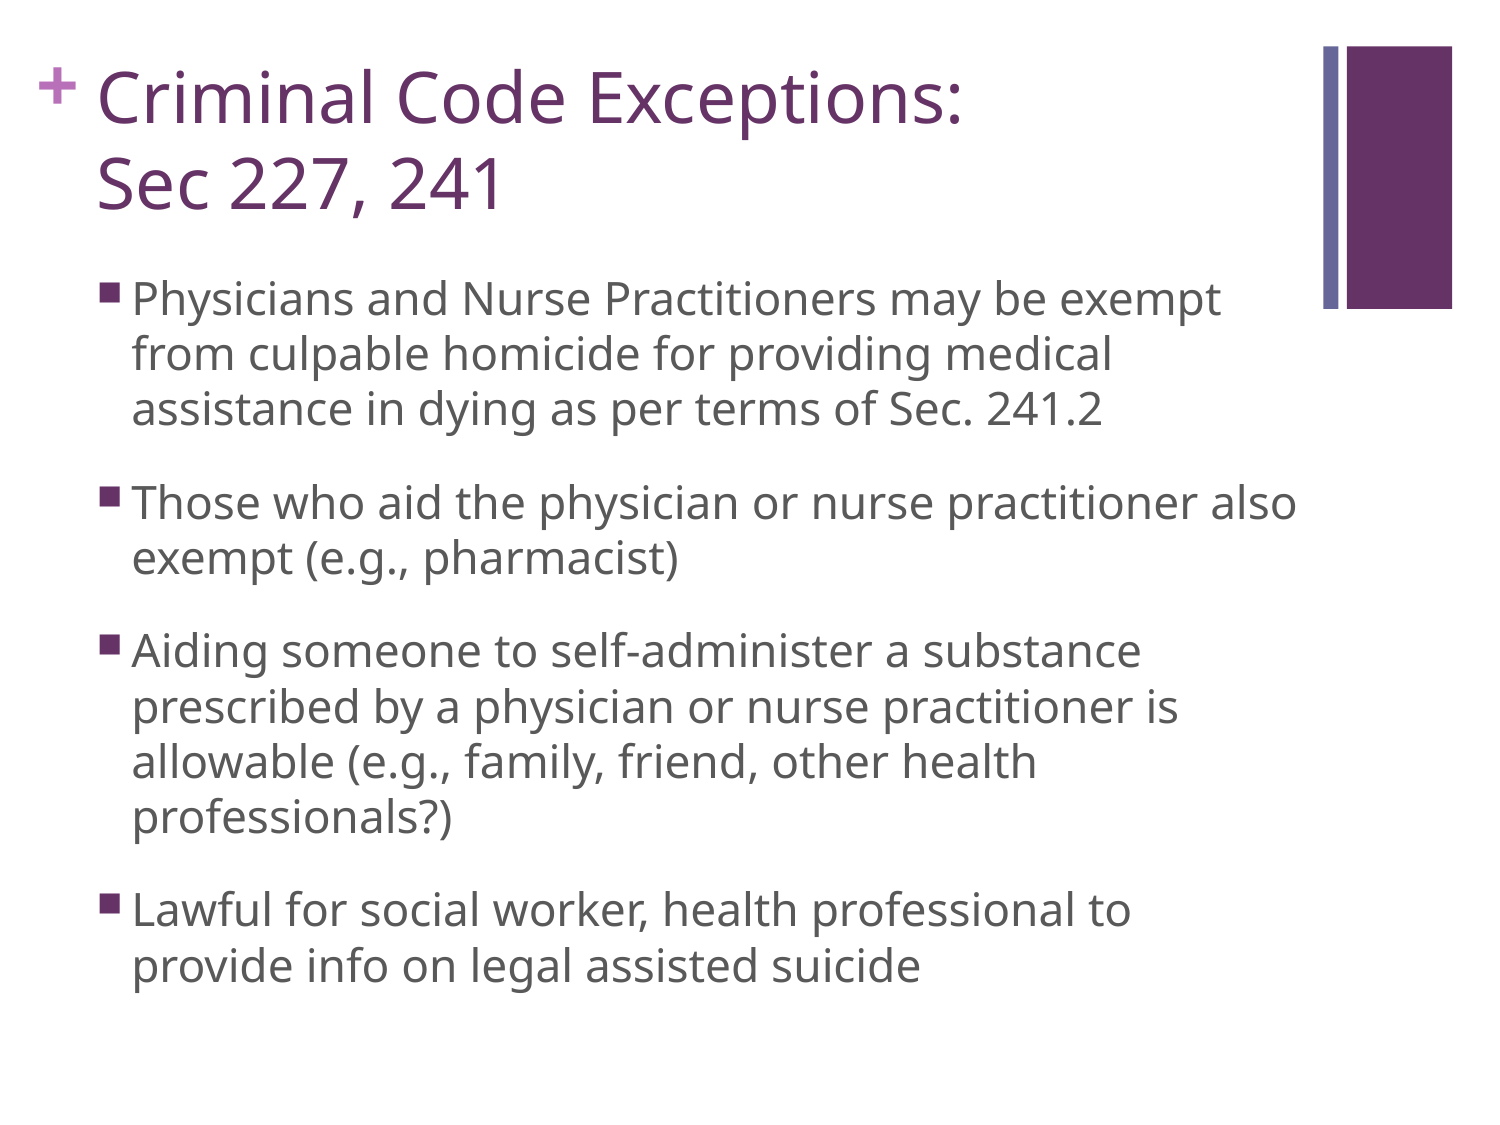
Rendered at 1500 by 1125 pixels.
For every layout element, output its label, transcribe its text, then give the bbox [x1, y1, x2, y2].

title Criminal Code Exceptions: Sec 227, 241 [81, 45, 1427, 233]
list Physicians and Nurse Practitioners may be exempt from culpable homicide for providing medical assistance in dying as per terms of Sec. 241.2 Those who aid the physician or nurse practitioner also exempt (e.g., pharmacist) Aiding someone to self-administer a substance prescribed by a physician or nurse practitioner is allowable (e.g., family, friend, other health professionals?) Lawful for social worker, health professional to provide info on legal assisted suicide [81, 262, 1322, 1005]
